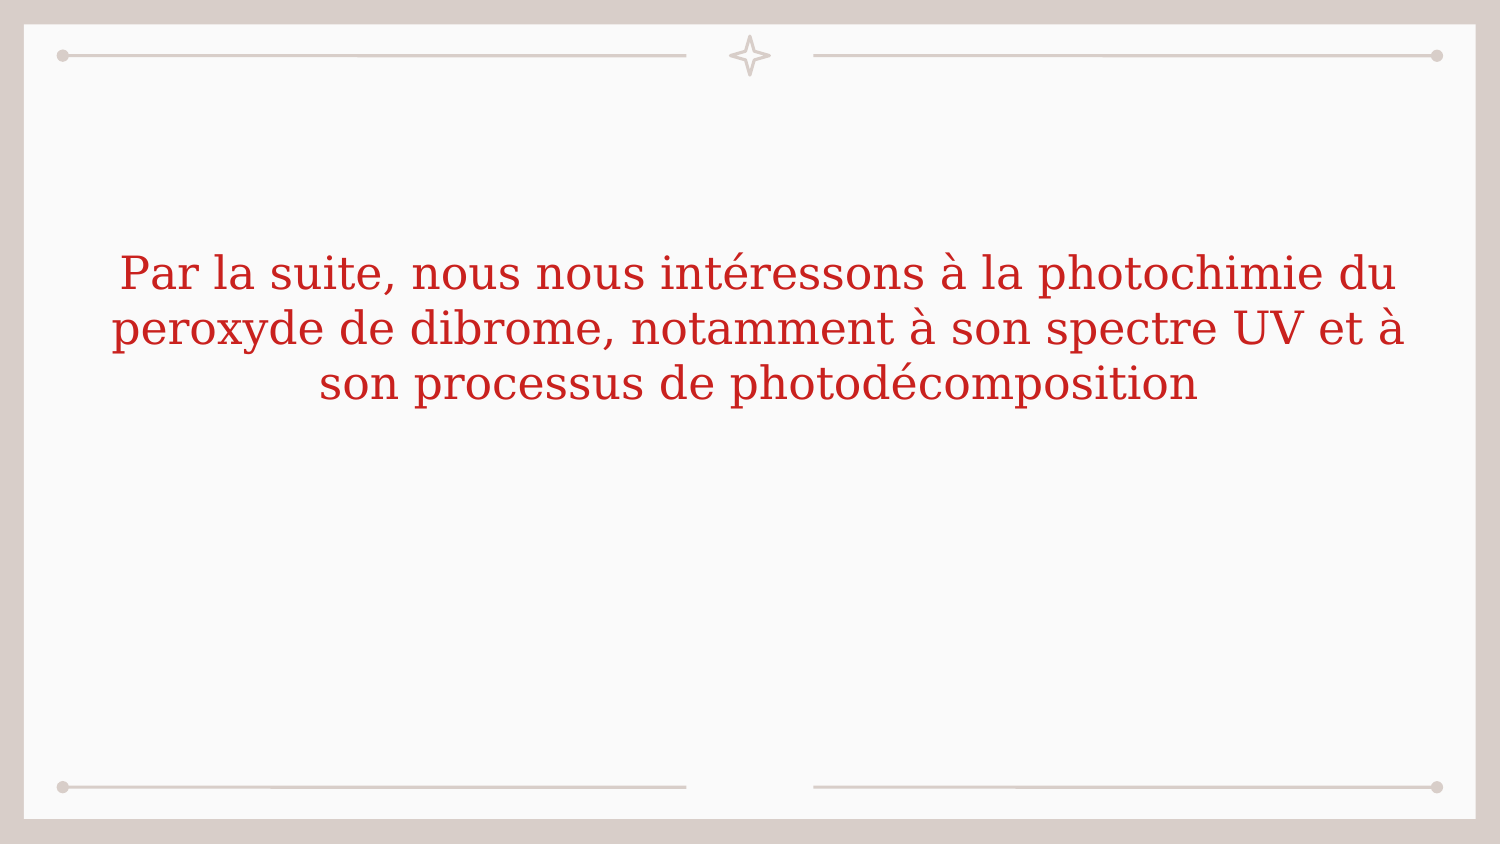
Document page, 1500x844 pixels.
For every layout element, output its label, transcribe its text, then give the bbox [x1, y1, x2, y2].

text_box Par la suite, nous nous intéressons à la photochimie du peroxyde de dibrome, notamment à son spectre UV et à son processus de photodécomposition [64, 236, 1453, 532]
